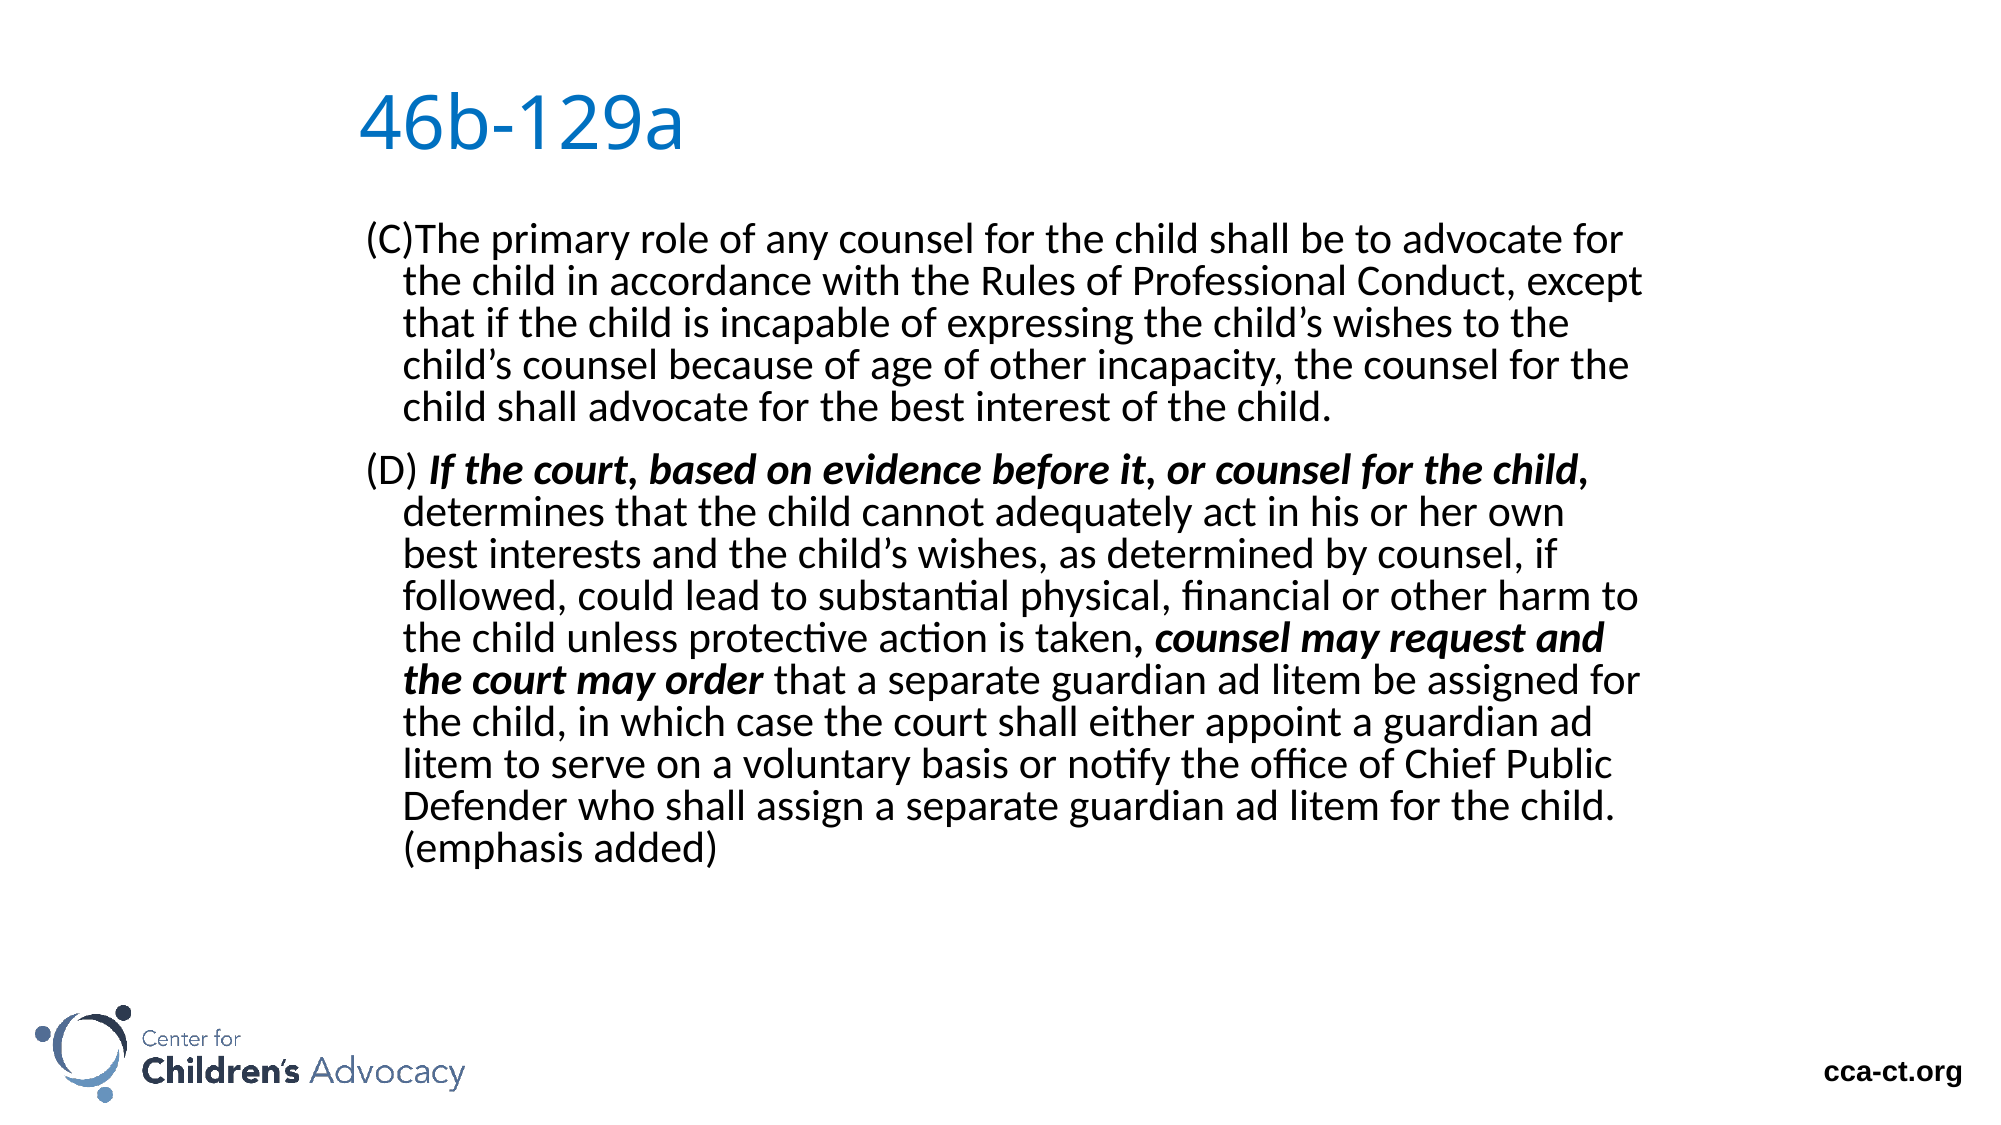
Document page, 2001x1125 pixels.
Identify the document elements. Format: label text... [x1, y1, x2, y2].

list (C)The primary role of any counsel for the child shall be to advocate for the child in accordance with the Rules of Professional Conduct, except that if the child is incapable of expressing the child’s wishes to the child’s counsel because of age of other incapacity, the counsel for the child shall advocate for the best interest of the child. (D) If the court, based on evidence before it, or counsel for the child, determines that the child cannot adequately act in his or her own best interests and the child’s wishes, as determined by counsel, if followed, could lead to substantial physical, financial or other harm to the child unless protective action is taken, counsel may request and the court may order that a separate guardian ad litem be assigned for the child, in which case the court shall either appoint a guardian ad litem to serve on a voluntary basis or notify the office of Chief Public Defender who shall assign a separate guardian ad litem for the child. (emphasis added) [350, 212, 1663, 1002]
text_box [33, 1002, 1978, 1110]
title 46b-129a [344, 50, 1657, 200]
